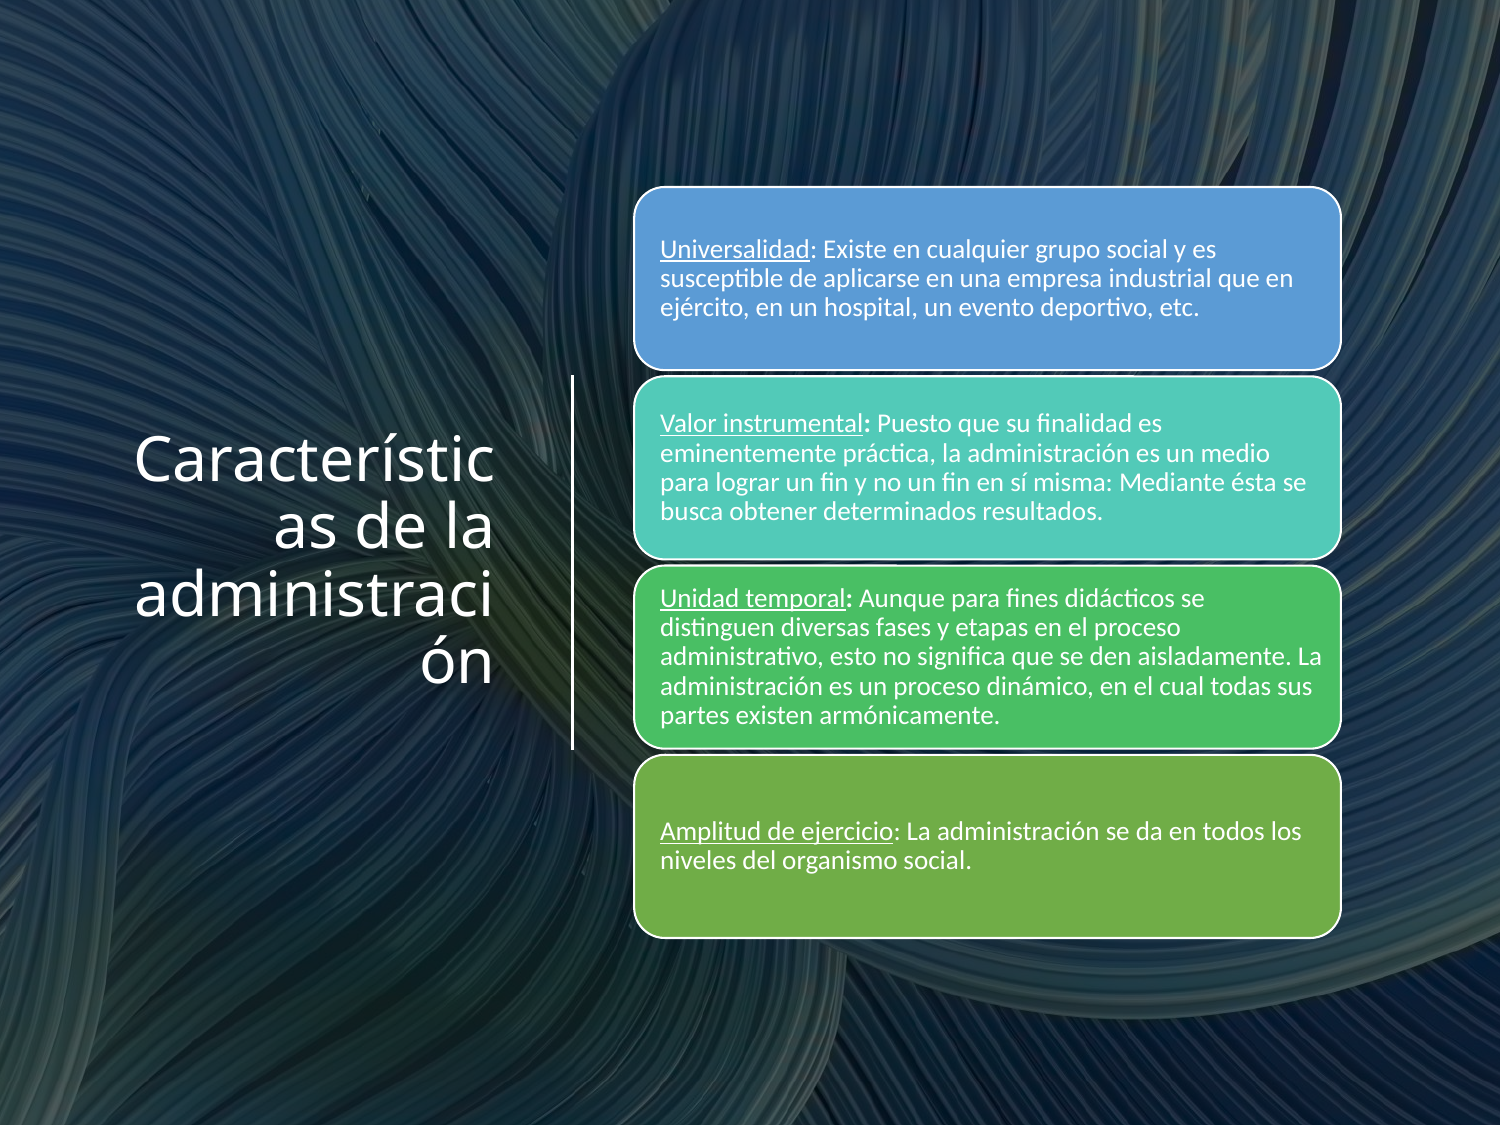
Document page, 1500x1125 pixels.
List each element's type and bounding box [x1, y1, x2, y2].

picture [0, 0, 1500, 1125]
list [634, 174, 1341, 951]
